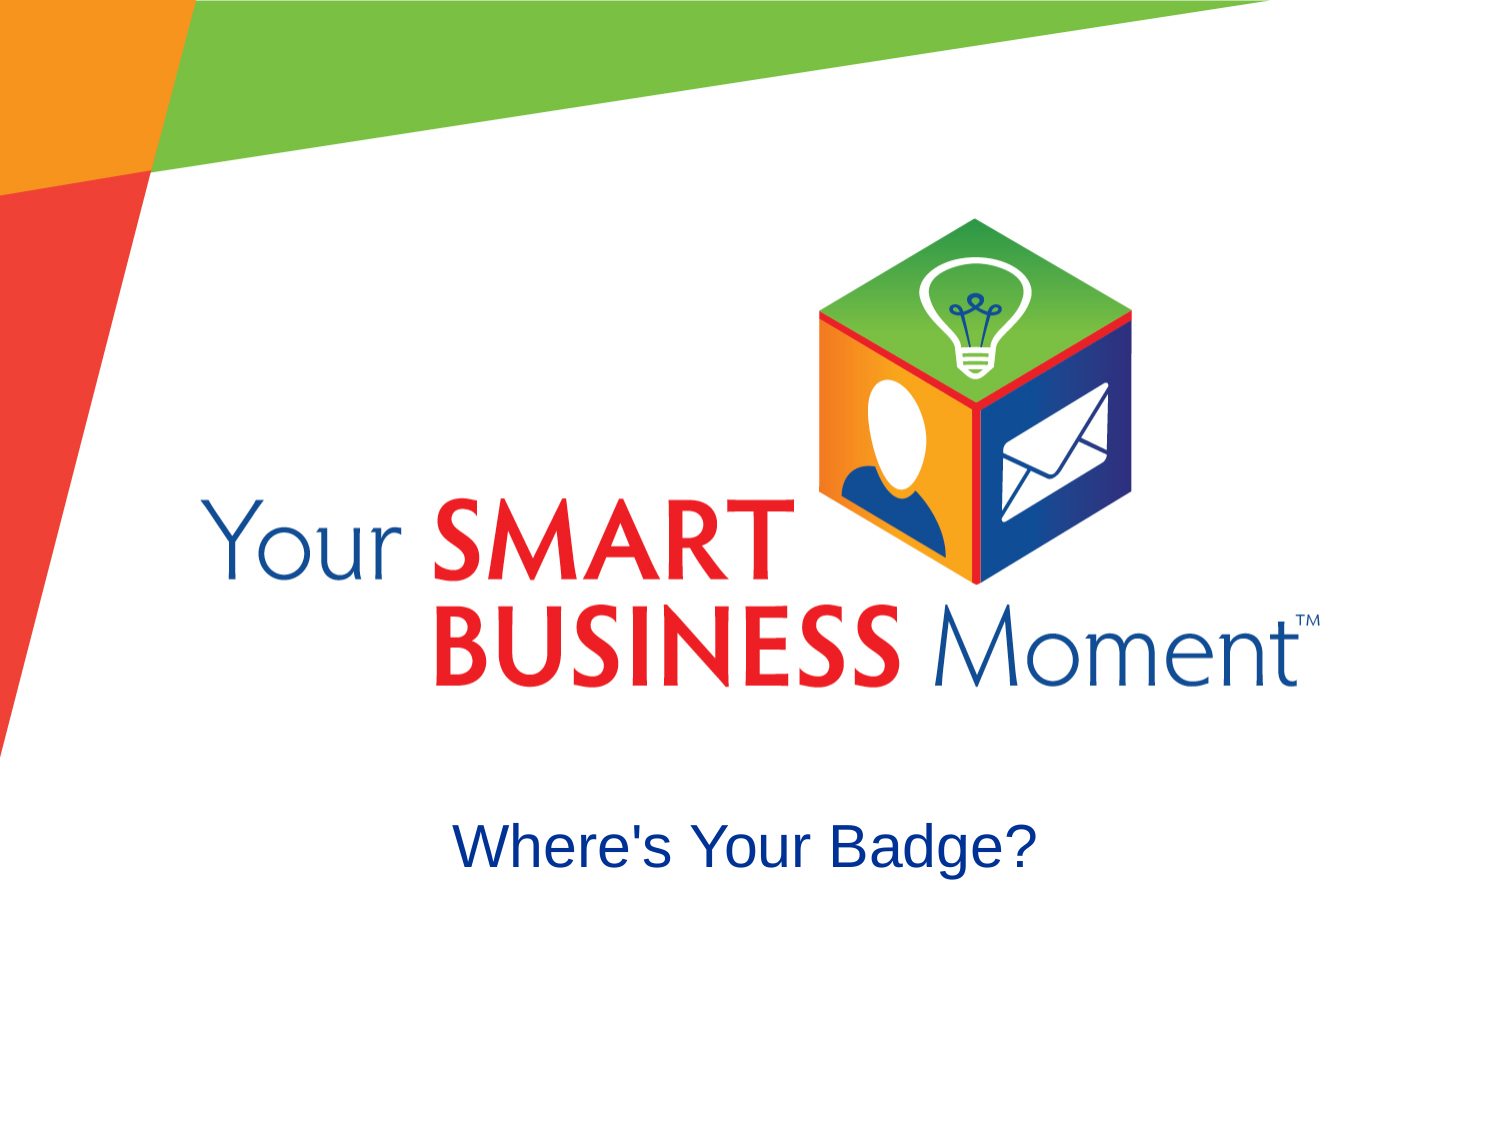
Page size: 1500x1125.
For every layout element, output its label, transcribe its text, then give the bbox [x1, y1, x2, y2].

picture [0, 0, 1500, 1125]
title Where's Your Badge? [123, 724, 1387, 966]
